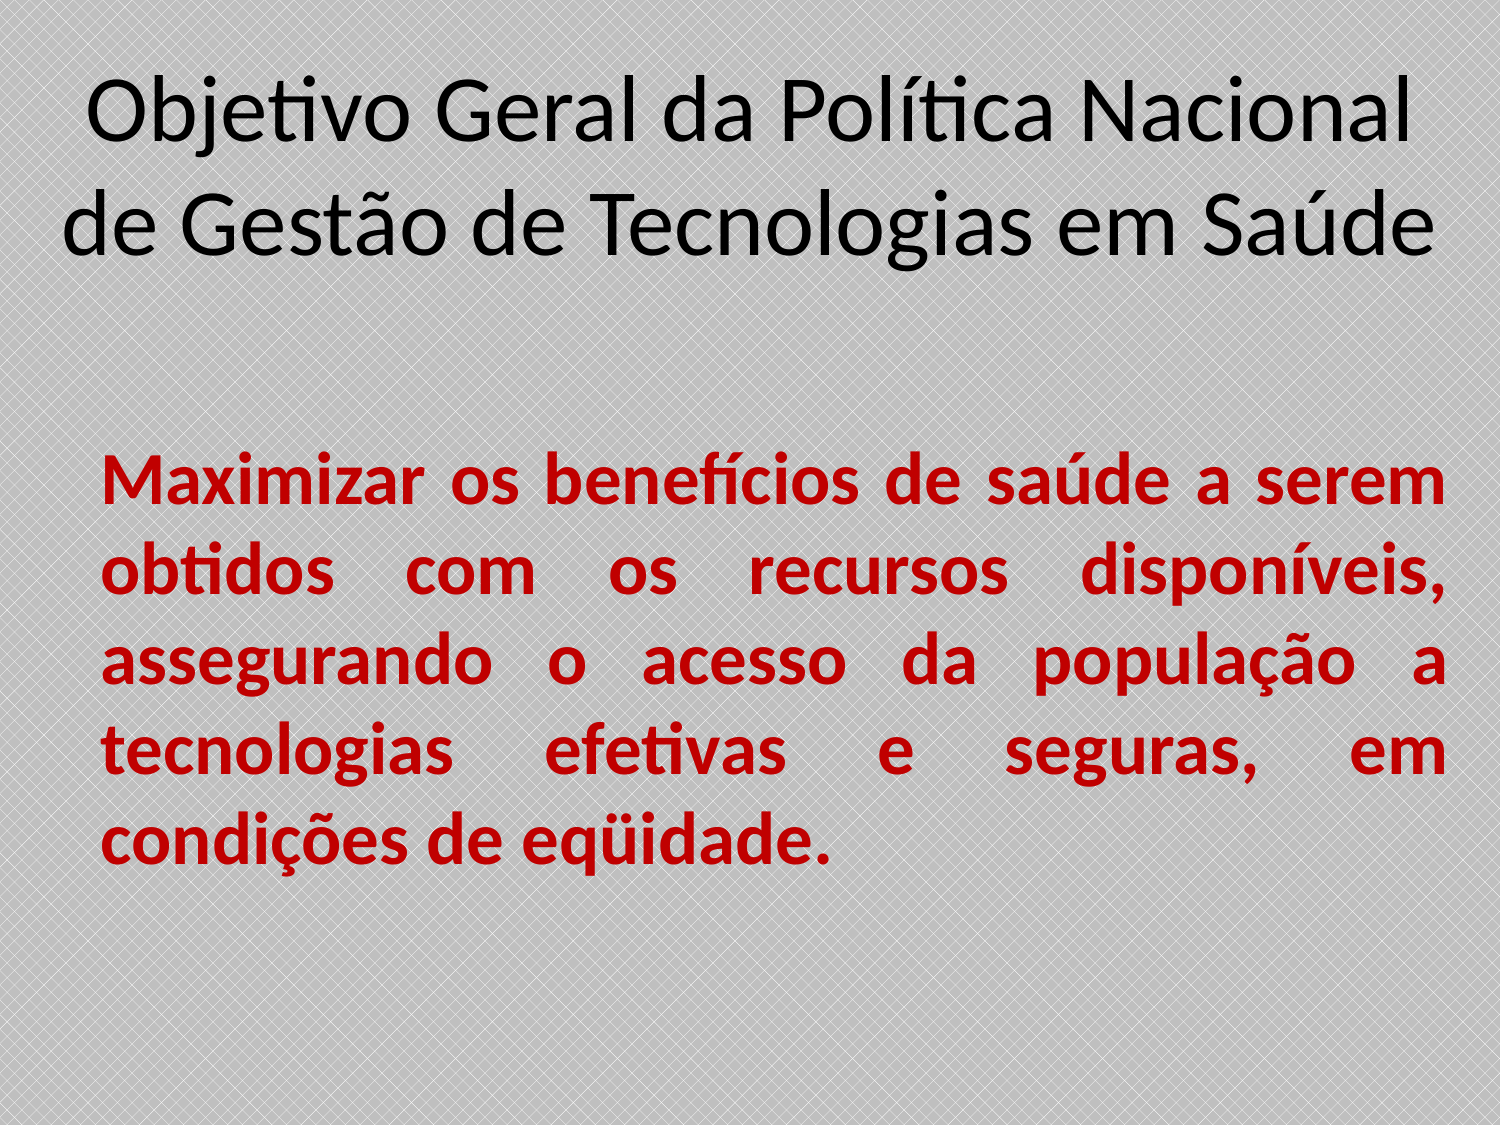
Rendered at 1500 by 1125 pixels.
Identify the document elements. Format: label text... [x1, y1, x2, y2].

list Maximizar os benefícios de saúde a serem obtidos com os recursos disponíveis, assegurando o acesso da população a tecnologias efetivas e seguras, em condições de eqüidade. [29, 255, 1465, 976]
title Objetivo Geral da Política Nacional de Gestão de Tecnologias em Saúde [41, 30, 1459, 255]
